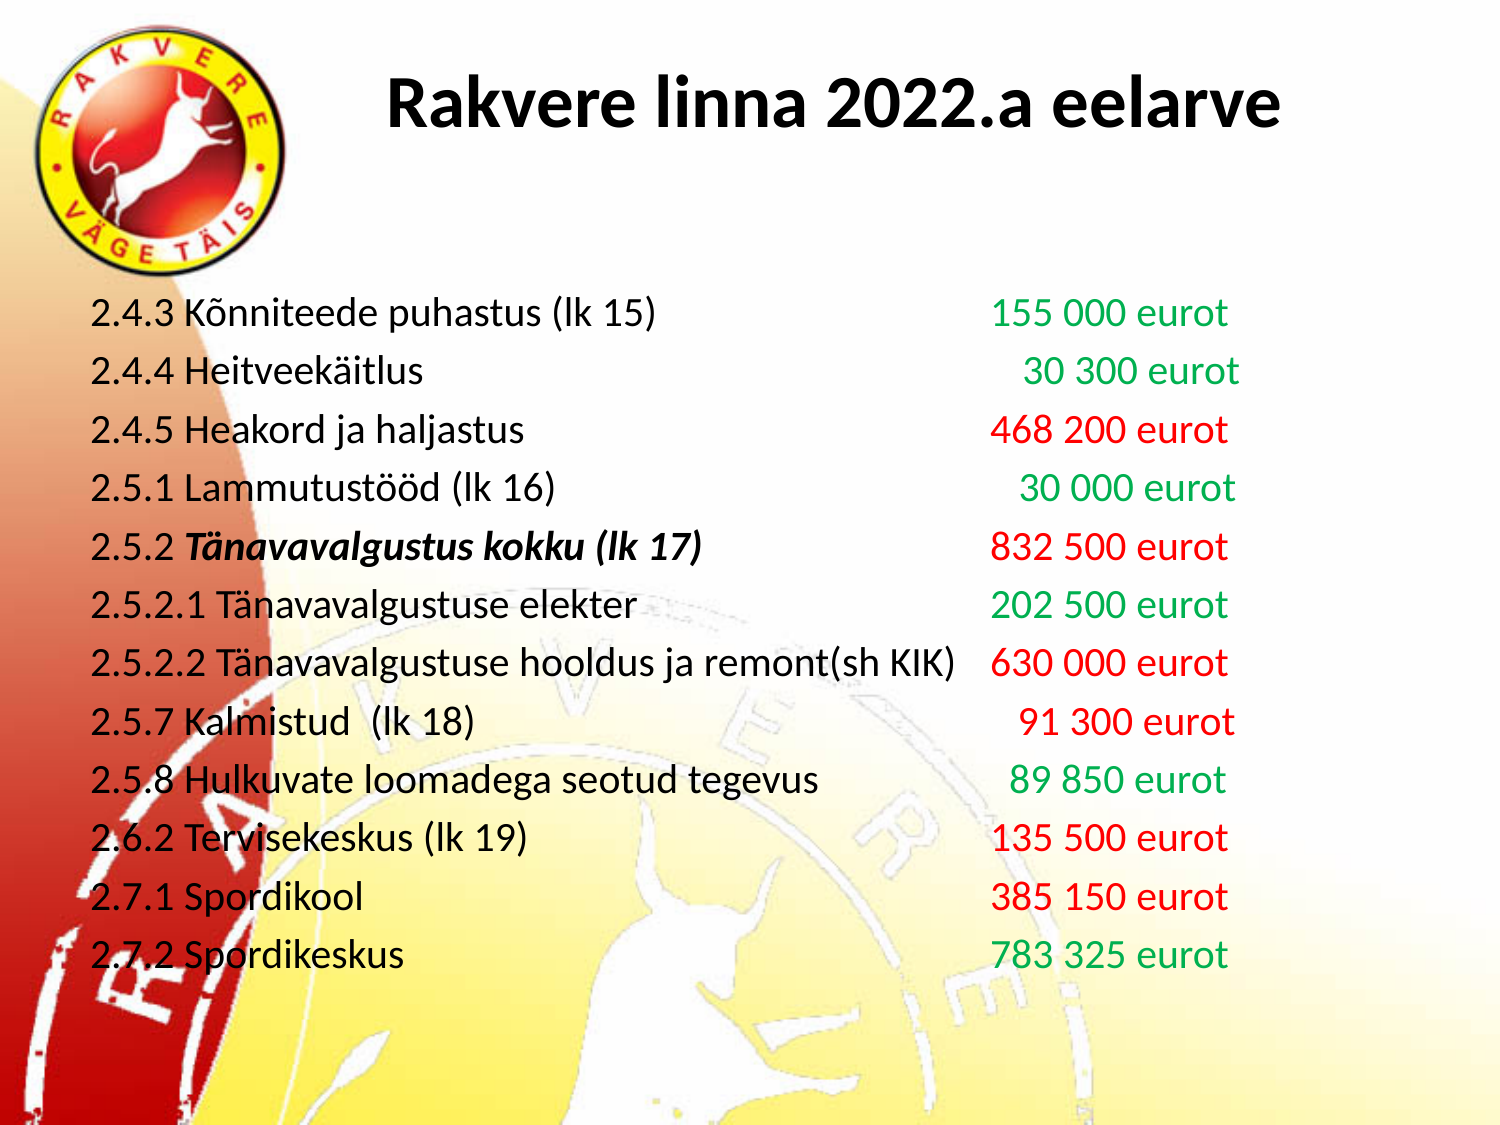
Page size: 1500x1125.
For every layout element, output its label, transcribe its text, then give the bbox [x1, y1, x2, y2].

picture [0, 0, 1500, 1125]
title Rakvere linna 2022.a eelarve [75, 45, 1425, 149]
list 2.4.3 Kõnniteede puhastus (lk 15) 155 000 eurot 2.4.4 Heitveekäitlus 30 300 eurot 2.4.5 Heakord ja haljastus 468 200 eurot 2.5.1 Lammutustööd (lk 16) 30 000 eurot 2.5.2 Tänavavalgustus kokku (lk 17) 832 500 eurot 2.5.2.1 Tänavavalgustuse elekter 202 500 eurot 2.5.2.2 Tänavavalgustuse hooldus ja remont(sh KIK) 630 000 eurot 2.5.7 Kalmistud (lk 18) 91 300 eurot 2.5.8 Hulkuvate loomadega seotud tegevus 89 850 eurot 2.6.2 Tervisekeskus (lk 19) 135 500 eurot 2.7.1 Spordikool 385 150 eurot 2.7.2 Spordikeskus 783 325 eurot [75, 160, 1425, 1059]
